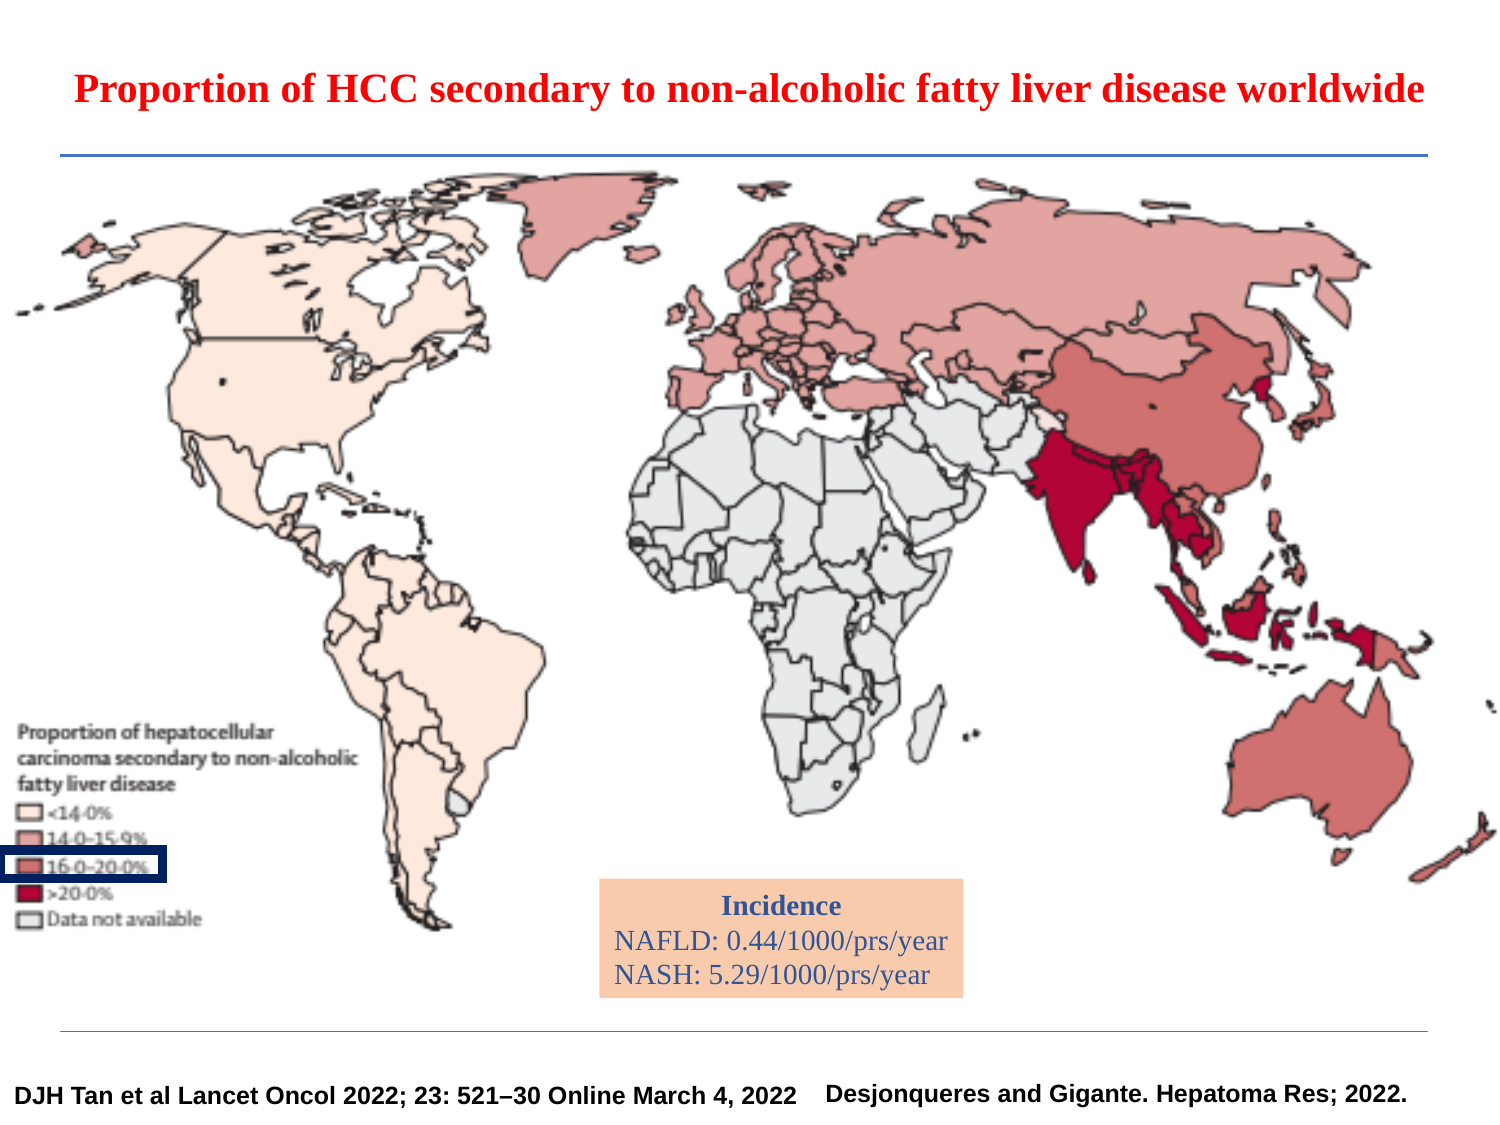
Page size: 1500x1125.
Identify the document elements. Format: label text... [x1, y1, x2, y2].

text_box Proportion of HCC secondary to non-alcoholic fatty liver disease worldwide [0, 53, 1500, 119]
text_box Incidence NAFLD: 0.44/1000/prs/year NASH: 5.29/1000/prs/year [599, 940, 964, 999]
text_box Desjonqueres and Gigante. Hepatoma Res; 2022. [736, 1069, 1424, 1115]
text_box [0, 849, 8, 879]
picture [8, 166, 1500, 940]
text_box DJH Tan et al Lancet Oncol 2022; 23: 521–30 Online March 4, 2022 [0, 1072, 957, 1118]
